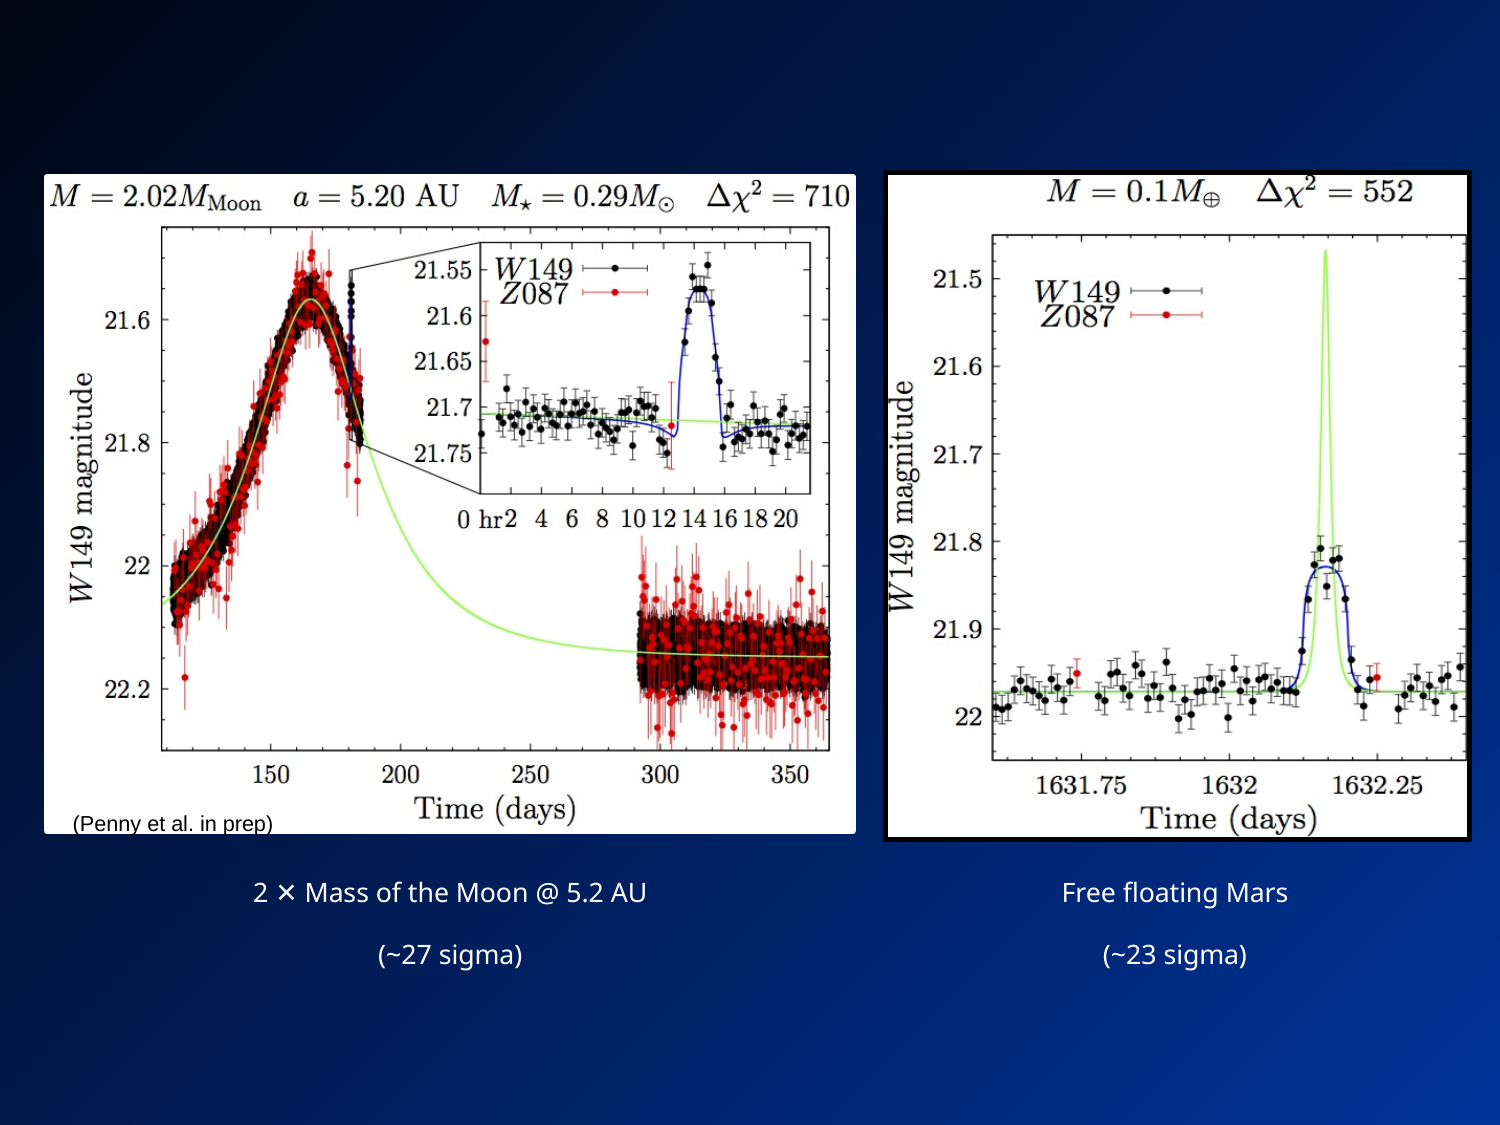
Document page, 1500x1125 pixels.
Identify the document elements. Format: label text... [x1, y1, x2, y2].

text_box (Penny et al. in prep) [0, 777, 547, 843]
text_box Free floating Mars (~23 sigma) [874, 837, 1475, 978]
text_box 2 ✕ Mass of the Moon @ 5.2 AU (~27 sigma) [50, 837, 850, 978]
picture [887, 174, 1468, 838]
picture [49, 180, 851, 828]
